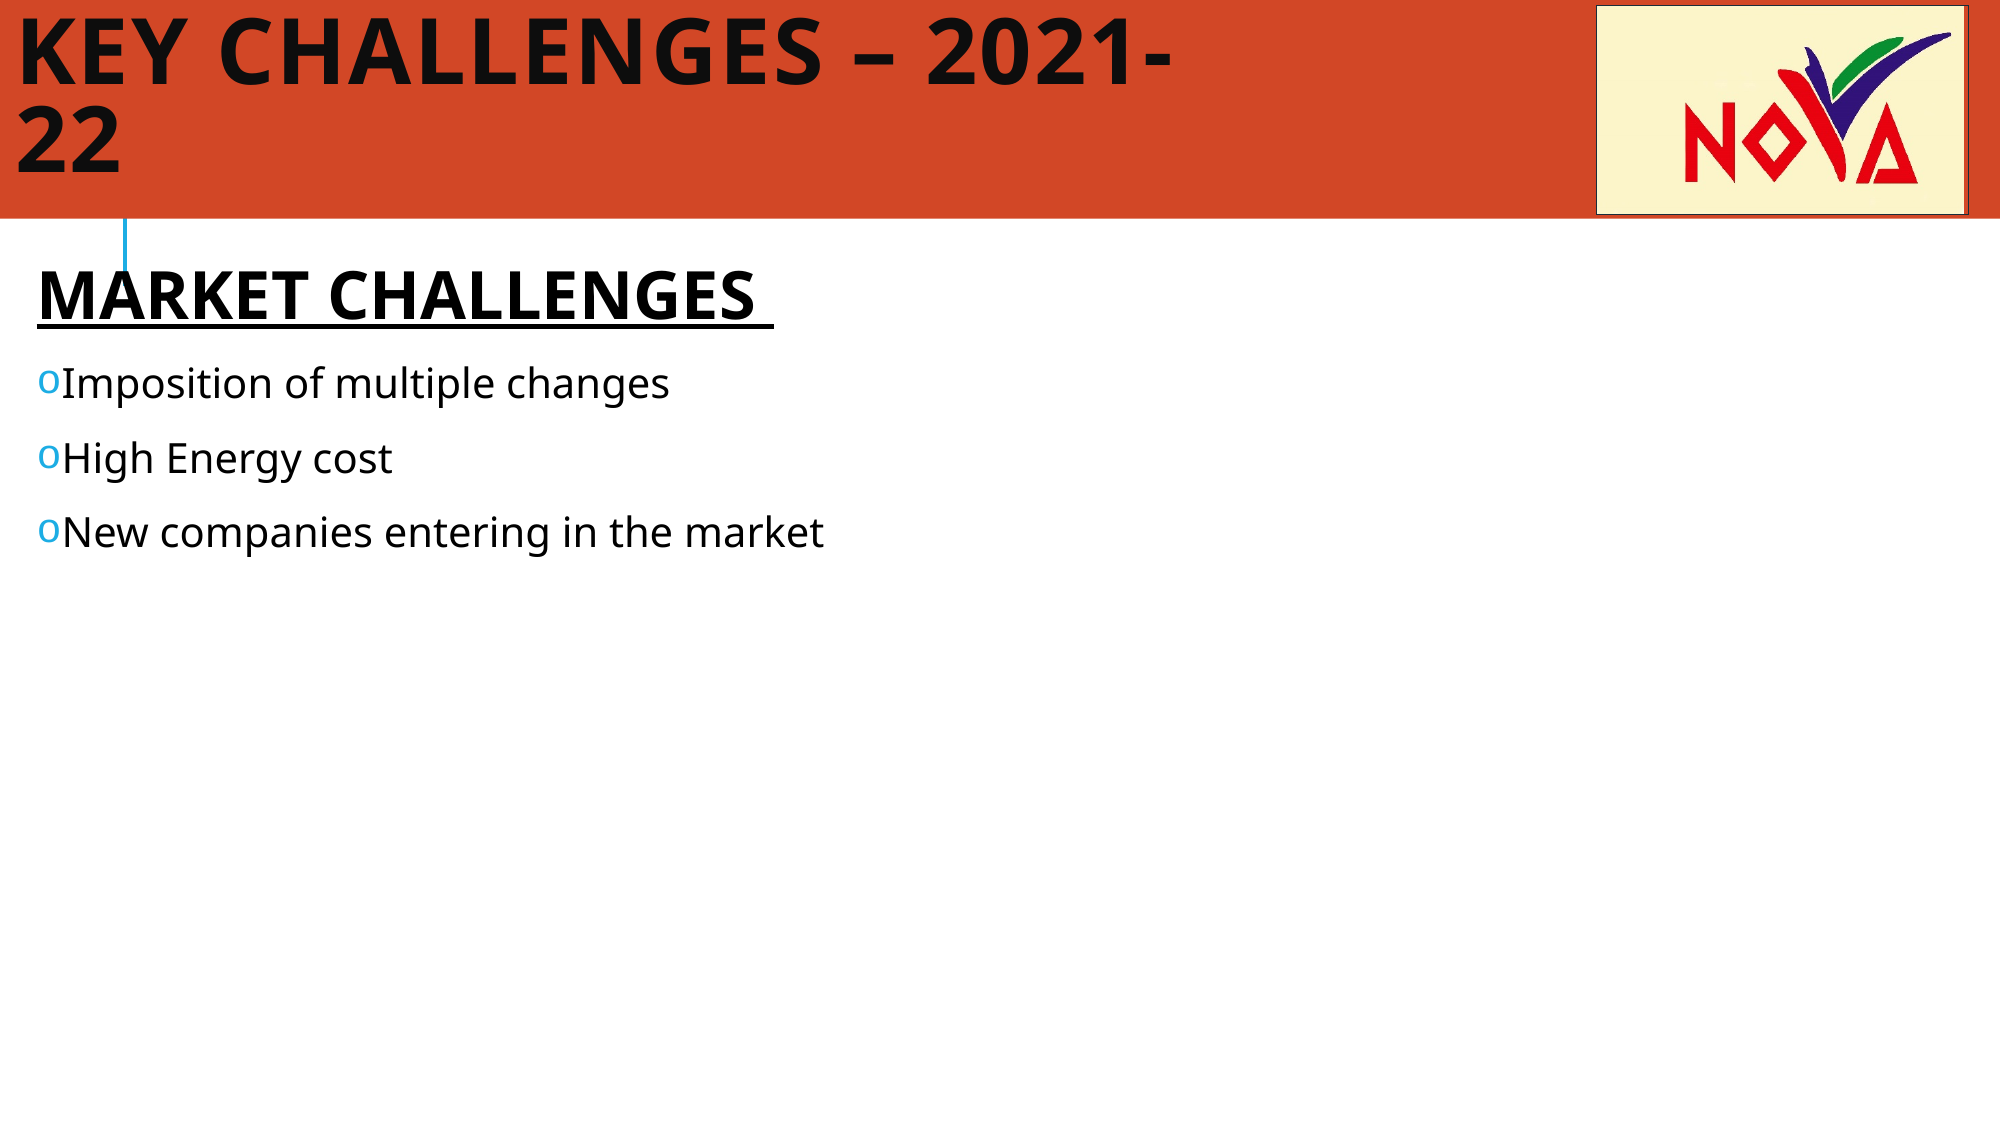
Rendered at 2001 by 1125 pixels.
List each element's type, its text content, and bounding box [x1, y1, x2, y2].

picture [1596, 5, 1969, 215]
title KEY CHALLENGES – 2021-22 [0, 3, 1240, 202]
list MARKET CHALLENGES Imposition of multiple changes High Energy cost New companies entering in the market [29, 254, 2000, 1070]
